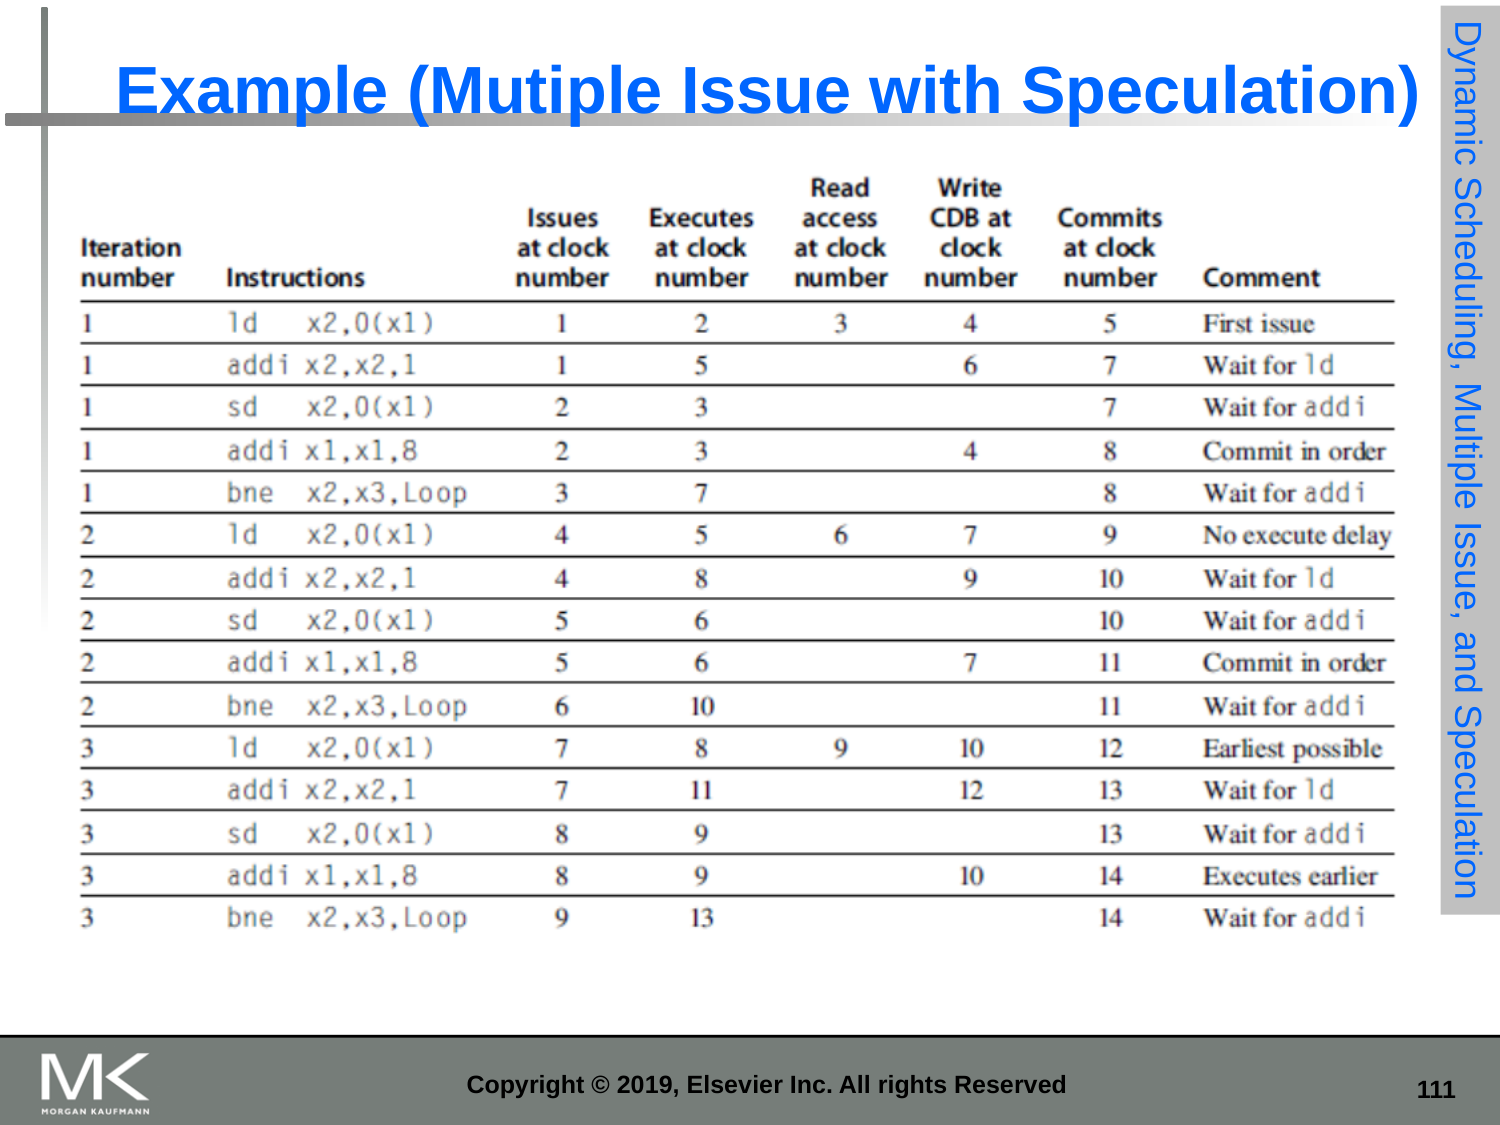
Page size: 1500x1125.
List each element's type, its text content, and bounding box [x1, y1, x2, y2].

text_box Dynamic Scheduling, Multiple Issue, and Speculation [1440, 5, 1500, 915]
footer Copyright © 2019, Elsevier Inc. All rights Reserved [170, 1046, 1365, 1106]
picture [76, 172, 1402, 935]
title Example (Mutiple Issue with Speculation) [100, 37, 1460, 135]
picture [29, 1046, 160, 1123]
